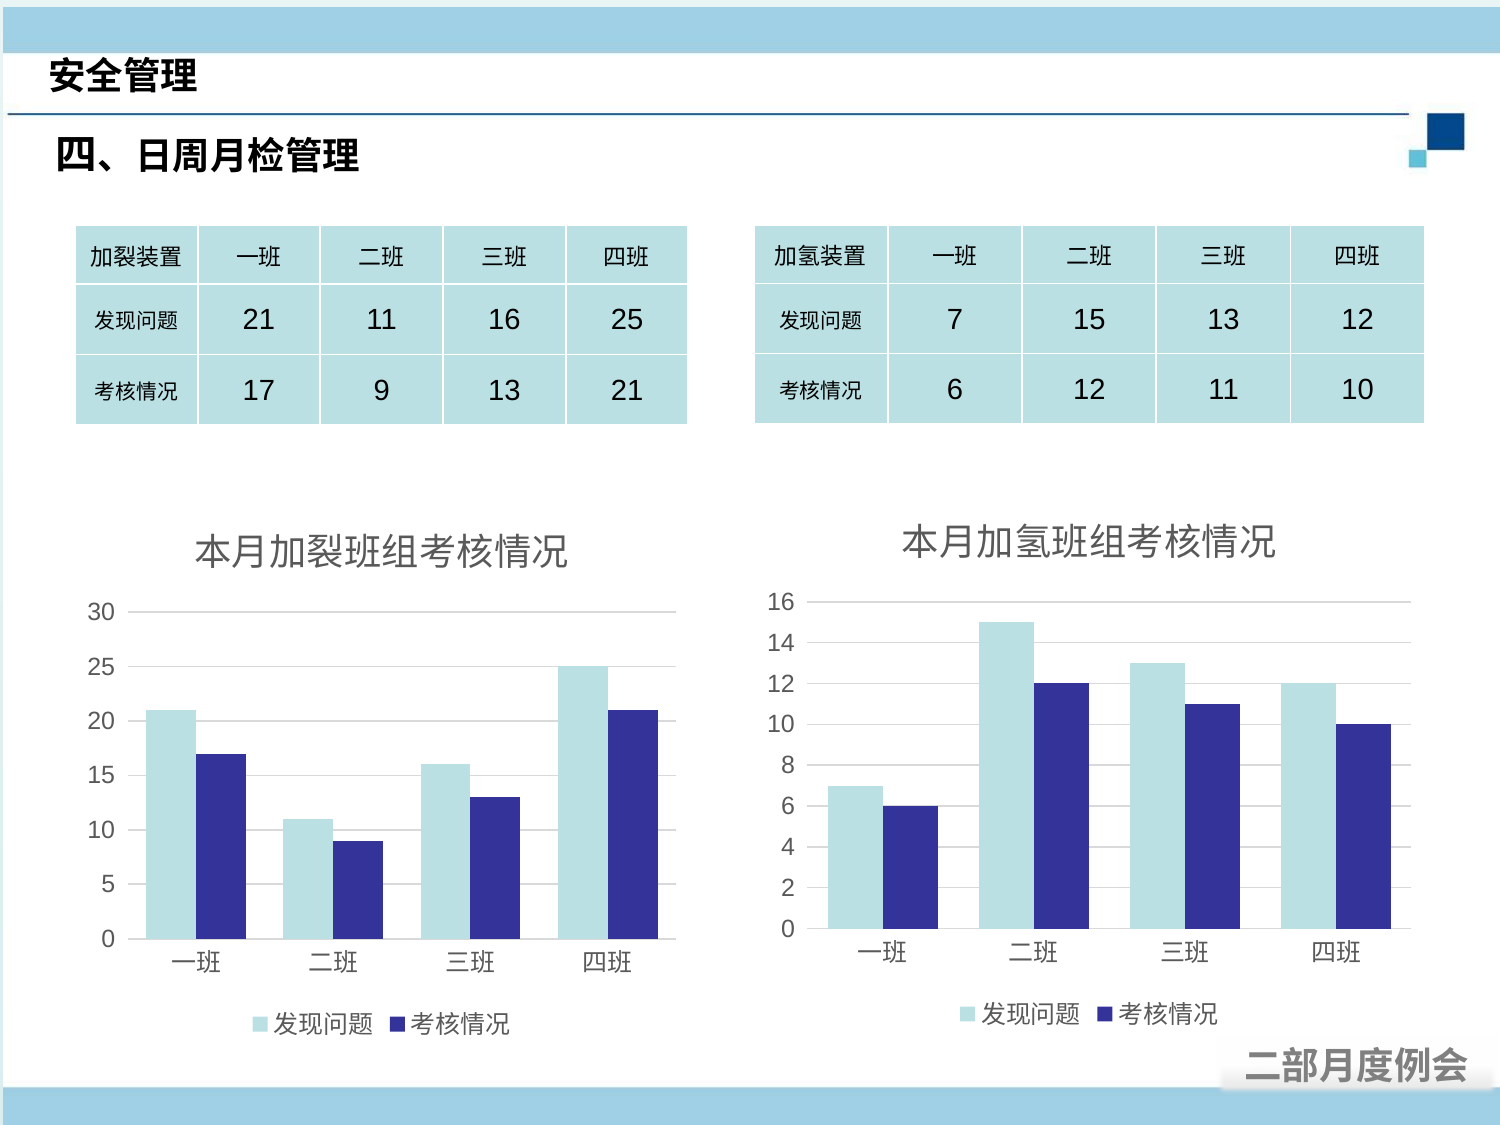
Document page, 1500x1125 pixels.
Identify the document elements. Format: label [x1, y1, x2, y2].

chart [753, 481, 1425, 1038]
chart [74, 491, 689, 1048]
picture [3, 7, 1500, 1125]
